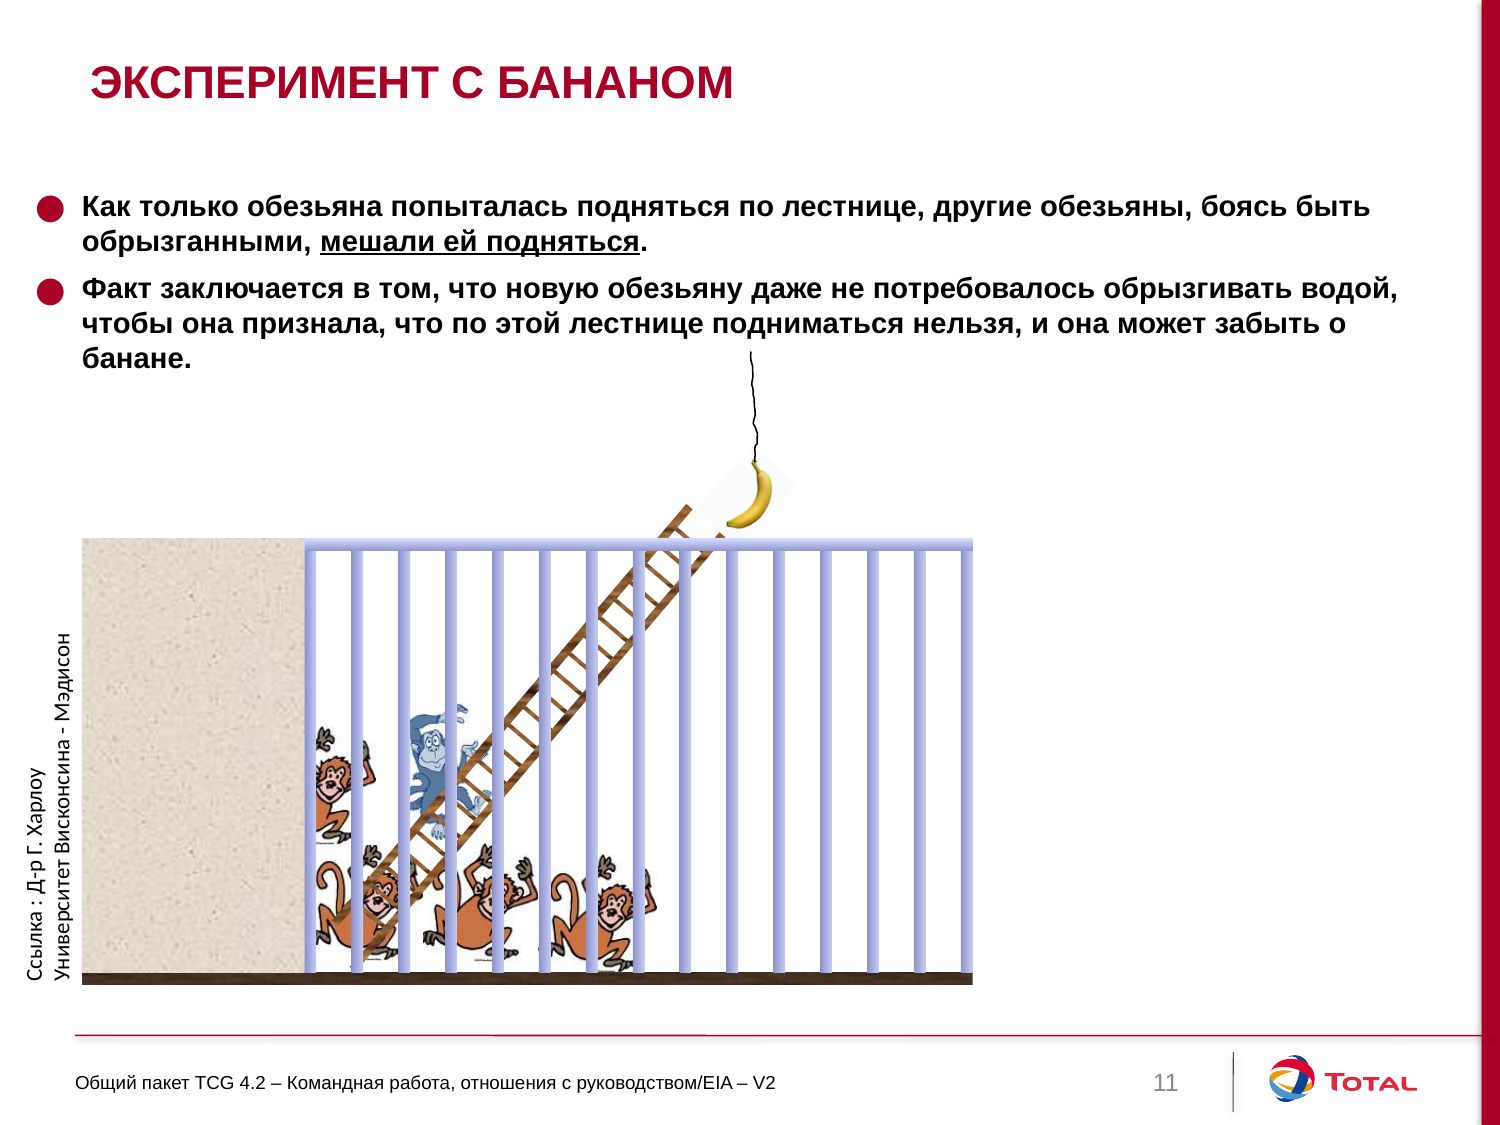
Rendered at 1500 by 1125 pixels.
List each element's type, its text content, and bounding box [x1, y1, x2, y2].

text_box Как только обезьяна попыталась подняться по лестнице, другие обезьяны, боясь быть обрызганными, мешали ей подняться. Факт заключается в том, что новую обезьяну даже не потребовалось обрызгивать водой, чтобы она признала, что по этой лестнице подниматься нельзя, и она может забыть о банане. [35, 187, 1465, 551]
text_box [235, 711, 807, 764]
text_box [398, 969, 411, 973]
picture [1260, 1045, 1426, 1112]
picture [257, 726, 657, 973]
picture [662, 551, 679, 565]
text_box [351, 969, 364, 973]
footer Общий пакет TCG 4.2 – Командная работа, отношения с руководством/EIA – V2 [75, 1051, 988, 1112]
text_box [398, 551, 411, 702]
text_box [632, 772, 645, 852]
picture [510, 678, 538, 711]
text_box [492, 551, 504, 710]
text_box [585, 551, 598, 710]
text_box [82, 972, 973, 985]
text_box [960, 551, 973, 973]
picture [551, 623, 585, 711]
picture [696, 447, 796, 538]
text_box [632, 551, 645, 710]
text_box [867, 551, 879, 973]
text_box [305, 551, 317, 710]
title Эксперимент с бананом [75, 45, 1424, 150]
text_box [773, 551, 786, 710]
picture [598, 567, 632, 687]
picture [398, 702, 493, 711]
picture [692, 551, 714, 577]
text_box [81, 538, 305, 973]
picture [504, 764, 533, 798]
text_box Ссылка : Д-р Г. Харлоу Университет Висконсина - Мэдисон [11, 574, 82, 997]
text_box [585, 772, 598, 852]
text_box [496, 772, 504, 842]
text_box [773, 772, 786, 973]
text_box [820, 551, 832, 973]
text_box [726, 772, 739, 973]
text_box [913, 551, 926, 973]
picture [645, 551, 679, 632]
text_box [538, 551, 551, 710]
text_box [726, 551, 739, 710]
text_box [679, 772, 692, 973]
slide_number 11 [1074, 1051, 1194, 1112]
text_box [351, 551, 364, 710]
text_box [538, 772, 551, 852]
text_box [445, 551, 457, 701]
text_box [305, 538, 973, 551]
text_box [750, 351, 758, 463]
text_box [679, 551, 692, 710]
text_box [305, 968, 317, 973]
